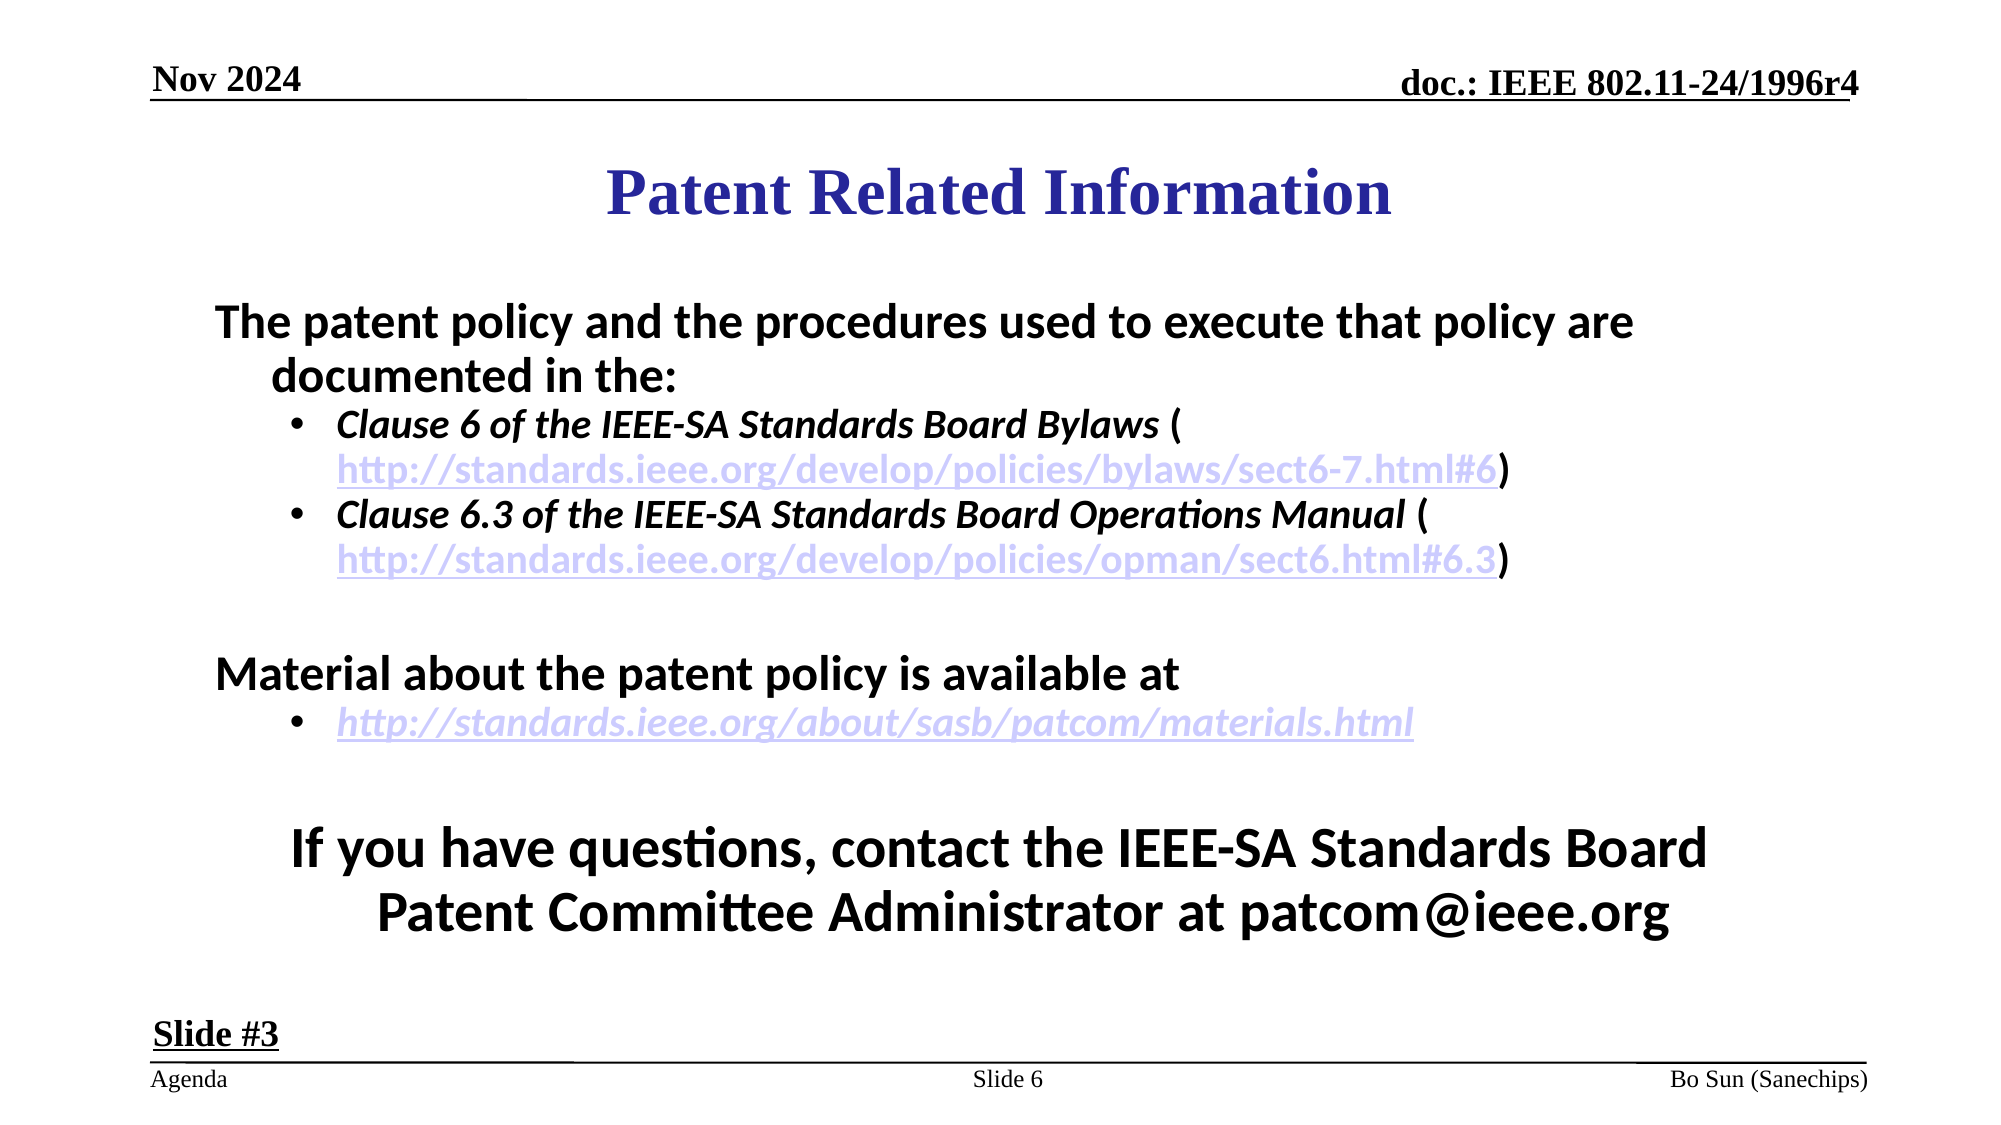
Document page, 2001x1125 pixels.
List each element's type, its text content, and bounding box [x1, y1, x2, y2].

slide_number Slide 6 [949, 1061, 1067, 1123]
text_box Patent Related Information [362, 100, 1638, 276]
text_box Slide #3 [138, 1002, 295, 1062]
text_box The patent policy and the procedures used to execute that policy are documented in the: Clause 6 of the IEEE-SA Standards Board Bylaws (http://standards.ieee.org/develop/policies/bylaws/sect6-7.html#6) Clause 6.3 of the IEEE-SA Standards Board Operations Manual (http://standards.ieee.org/develop/policies/opman/sect6.html#6.3) Material about the patent policy is available at http://standards.ieee.org/about/sasb/patcom/materials.html If you have questions, contact the IEEE-SA Standards Board Patent Committee Administrator at patcom@ieee.org [200, 287, 1800, 988]
footer Bo Sun (Sanechips) [1171, 1061, 1869, 1093]
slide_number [152, 54, 563, 100]
